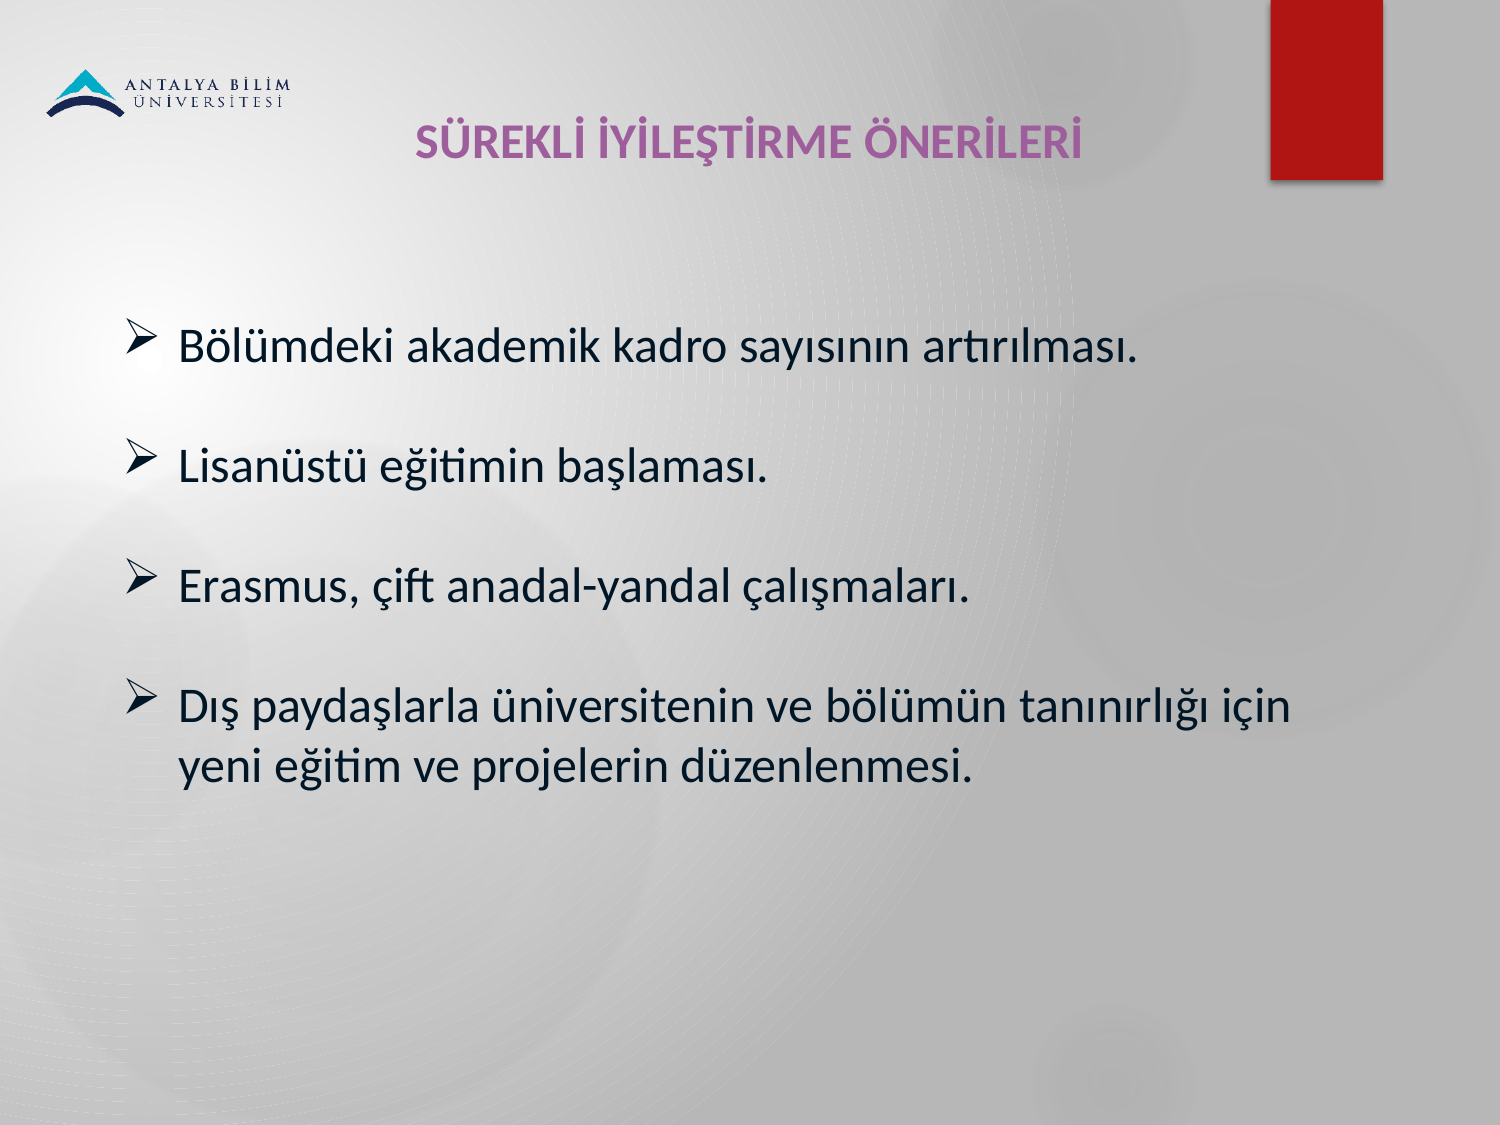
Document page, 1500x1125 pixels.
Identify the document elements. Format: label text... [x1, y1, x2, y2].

text_box SÜREKLİ İYİLEŞTİRME ÖNERİLERİ [285, 76, 1215, 209]
text_box Bölümdeki akademik kadro sayısının artırılması. Lisanüstü eğitimin başlaması. Erasmus, çift anadal-yandal çalışmaları. Dış paydaşlarla üniversitenin ve bölümün tanınırlığı için yeni eğitim ve projelerin düzenlenmesi. [107, 304, 1335, 800]
picture [46, 67, 290, 120]
